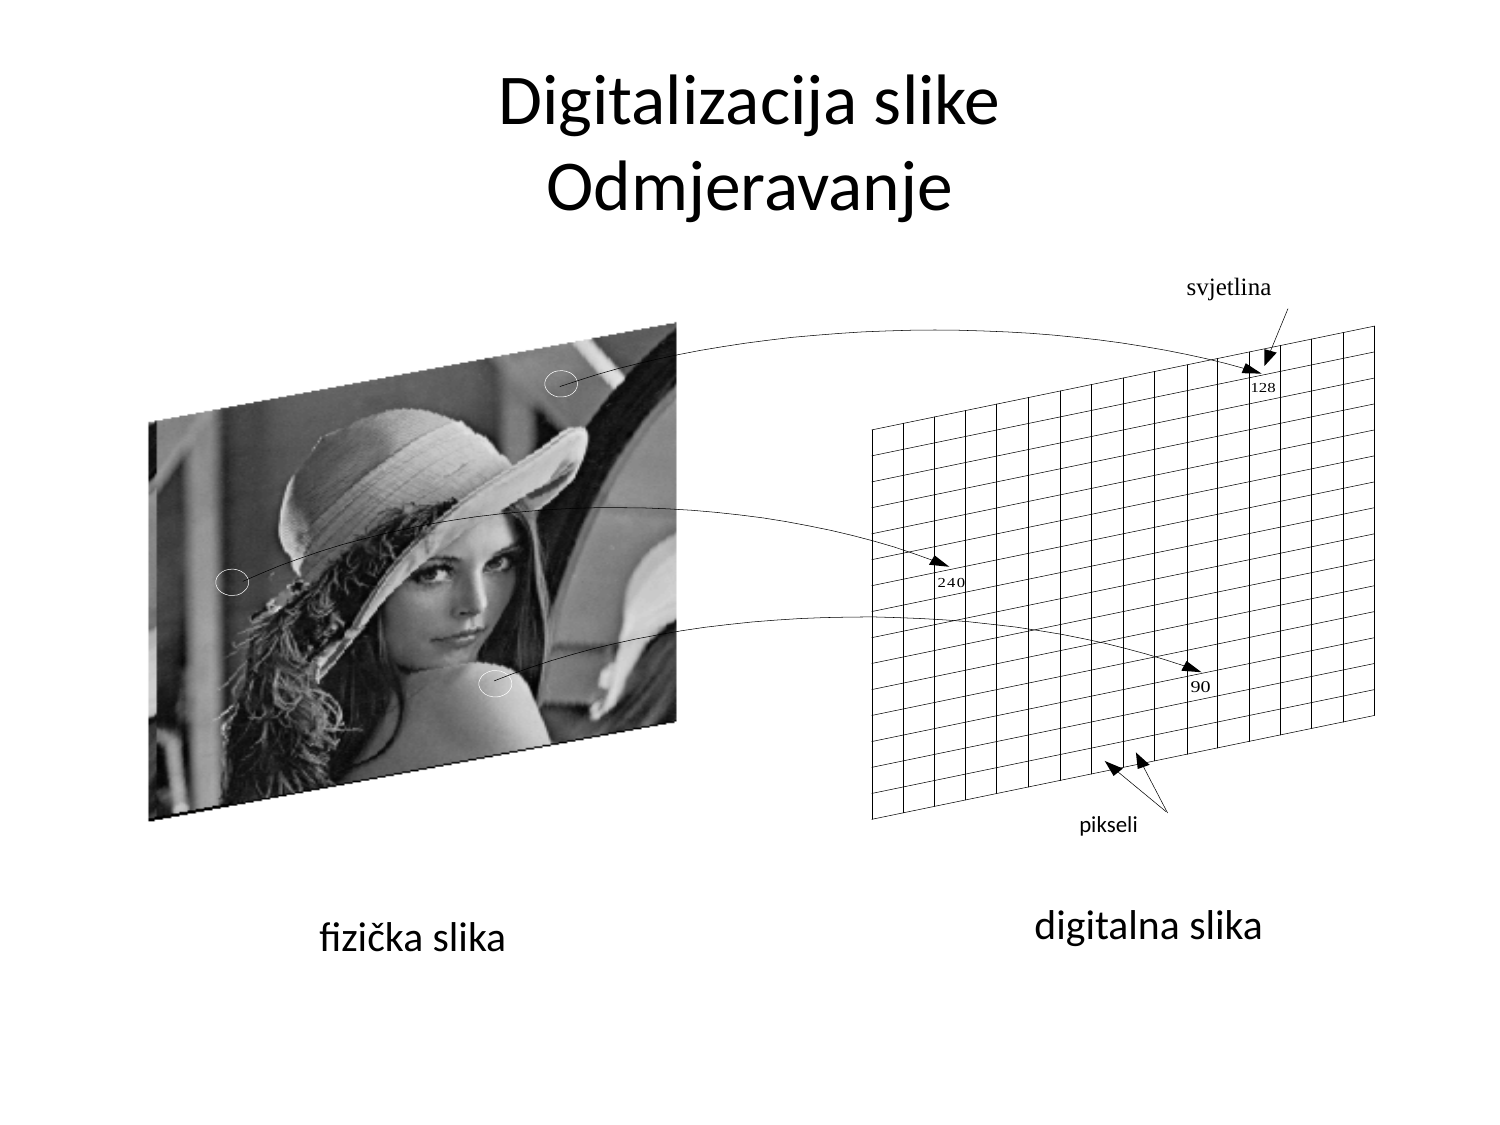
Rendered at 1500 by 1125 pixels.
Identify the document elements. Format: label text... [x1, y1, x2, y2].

title Digitalizacija slike Odmjeravanje [75, 45, 1425, 233]
text_box digitalna slika [1019, 890, 1301, 956]
text_box fizička slika [304, 902, 551, 968]
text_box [112, 262, 1383, 868]
